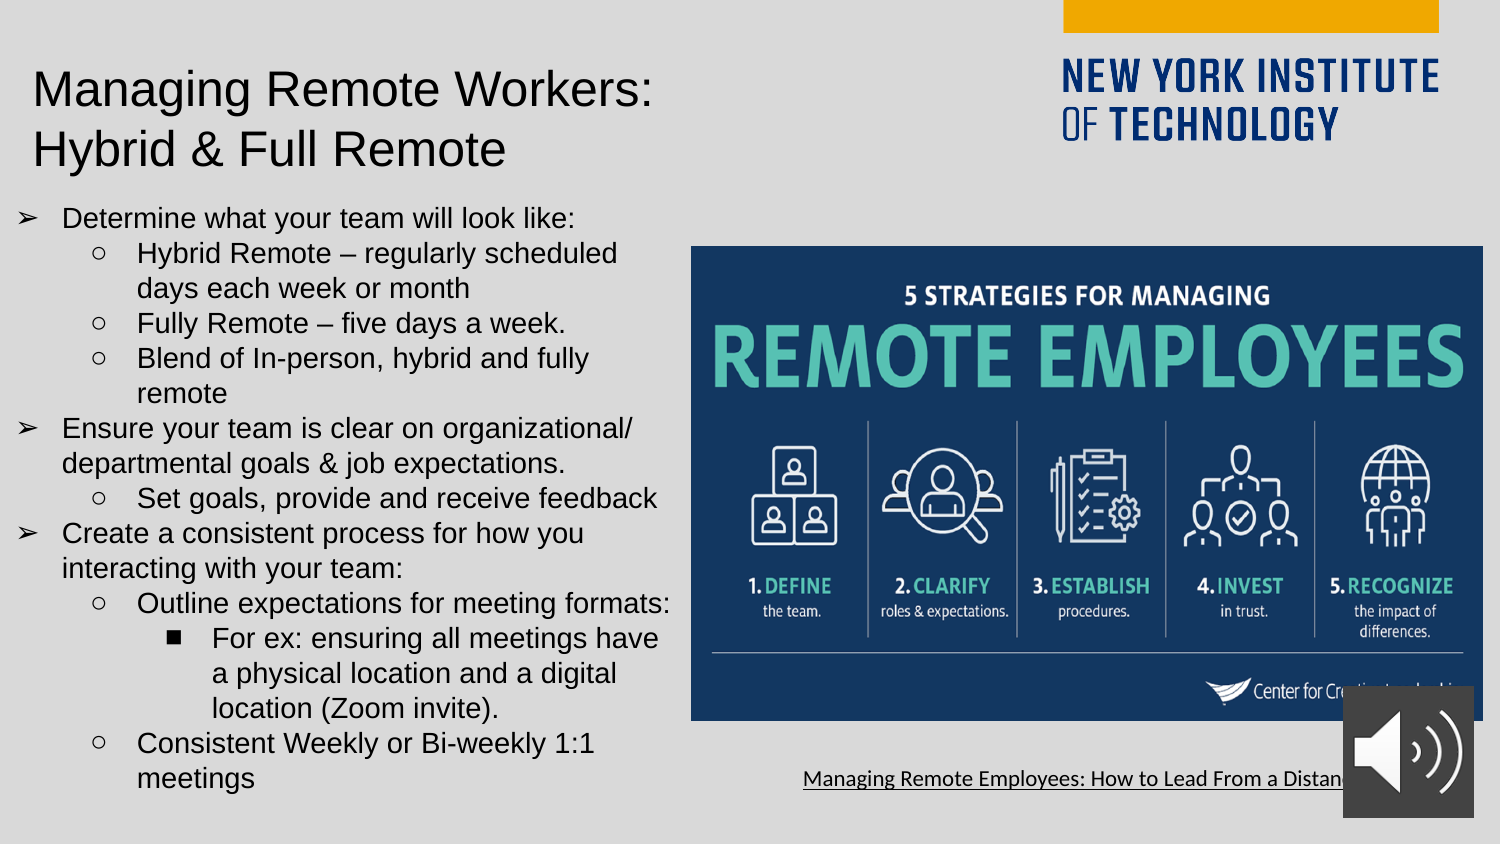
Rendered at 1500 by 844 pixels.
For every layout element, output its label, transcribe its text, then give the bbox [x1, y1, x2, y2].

text_box Managing Remote Employees: How to Lead From a Distance [787, 756, 1336, 799]
picture [1063, 0, 1439, 141]
text_box Managing Remote Workers: Hybrid & Full Remote [17, 49, 950, 244]
text_box Determine what your team will look like: Hybrid Remote – regularly scheduled days each week or month Fully Remote – five days a week. Blend of In-person, hybrid and fully remote Ensure your team is clear on organizational/ departmental goals & job expectations. Set goals, provide and receive feedback Create a consistent process for how you interacting with your team: Outline expectations for meeting formats: For ex: ensuring all meetings have a physical location and a digital location (Zoom invite). Consistent Weekly or Bi-weekly 1:1 meetings [0, 192, 692, 802]
picture [691, 245, 1483, 819]
